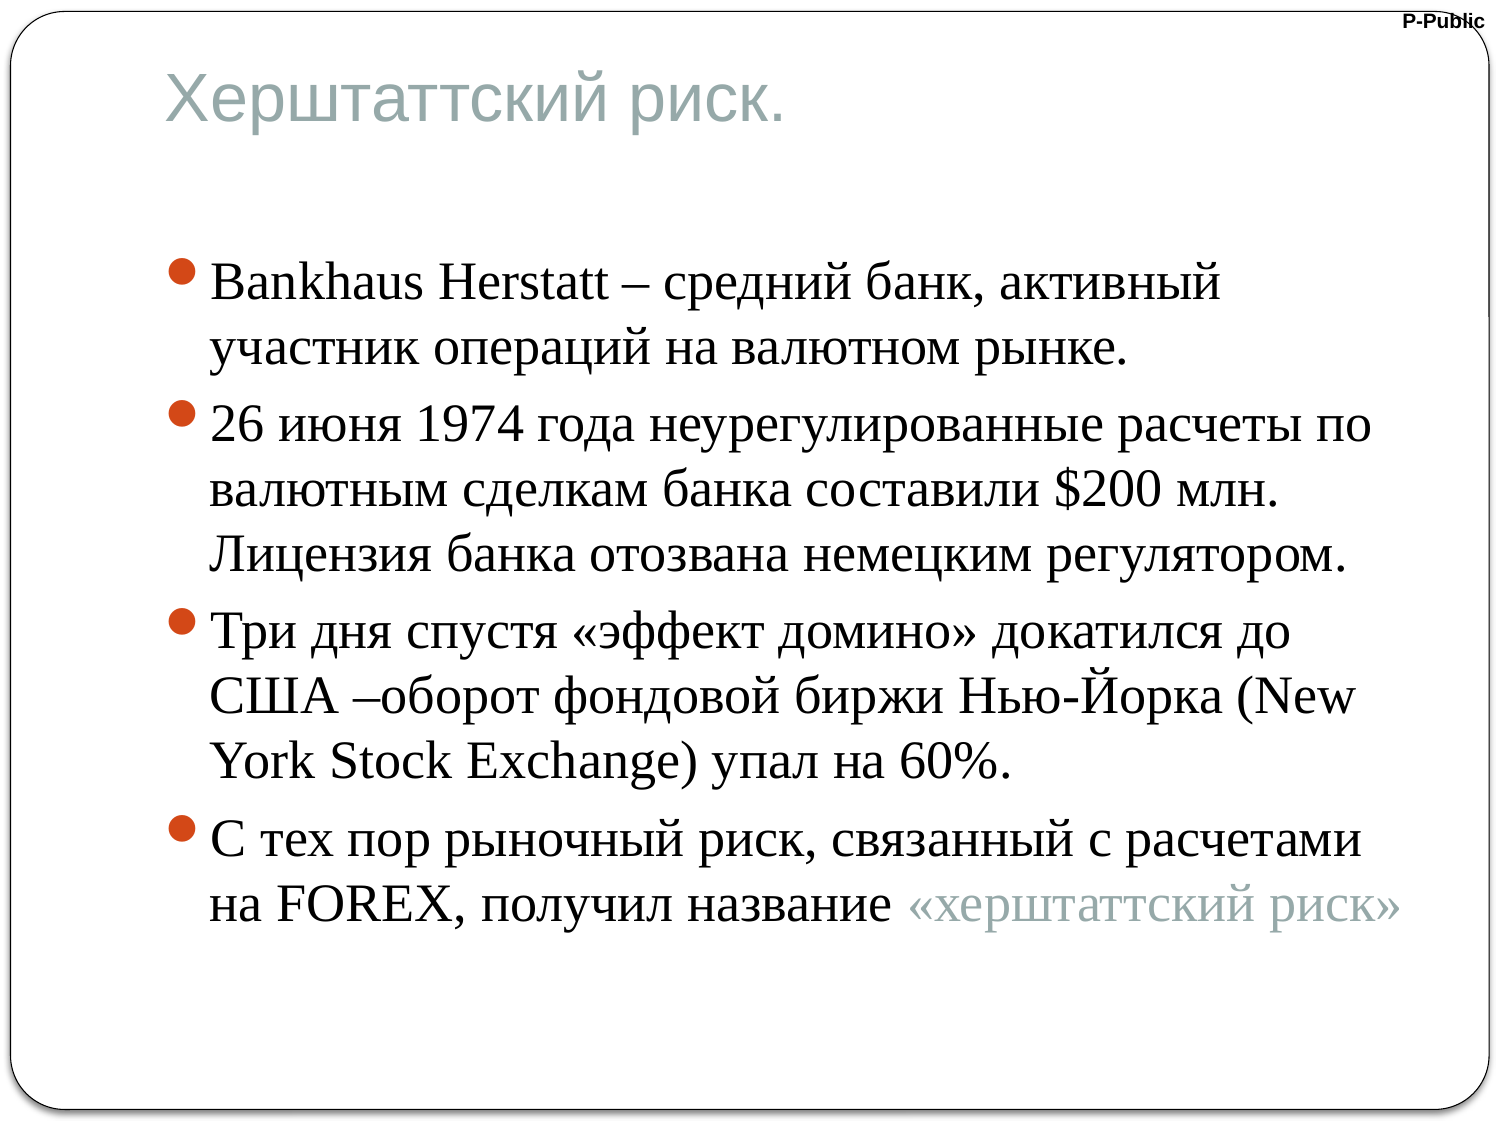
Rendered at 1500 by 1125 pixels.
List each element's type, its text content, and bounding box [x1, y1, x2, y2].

list Bankhaus Herstatt – средний банк, активный участник операций на валютном рынке. 26 июня 1974 года неурегулированные расчеты по валютным сделкам банка составили $200 млн. Лицензия банка отозвана немецким регулятором. Три дня спустя «эффект домино» докатился до США –оборот фондовой биржи Нью-Йорка (New York Stock Exchange) упал на 60%. С тех пор рыночный риск, связанный с расчетами на FOREX, получил название «херштаттский риск» [150, 237, 1425, 988]
title Херштаттский риск. [150, 45, 1425, 233]
